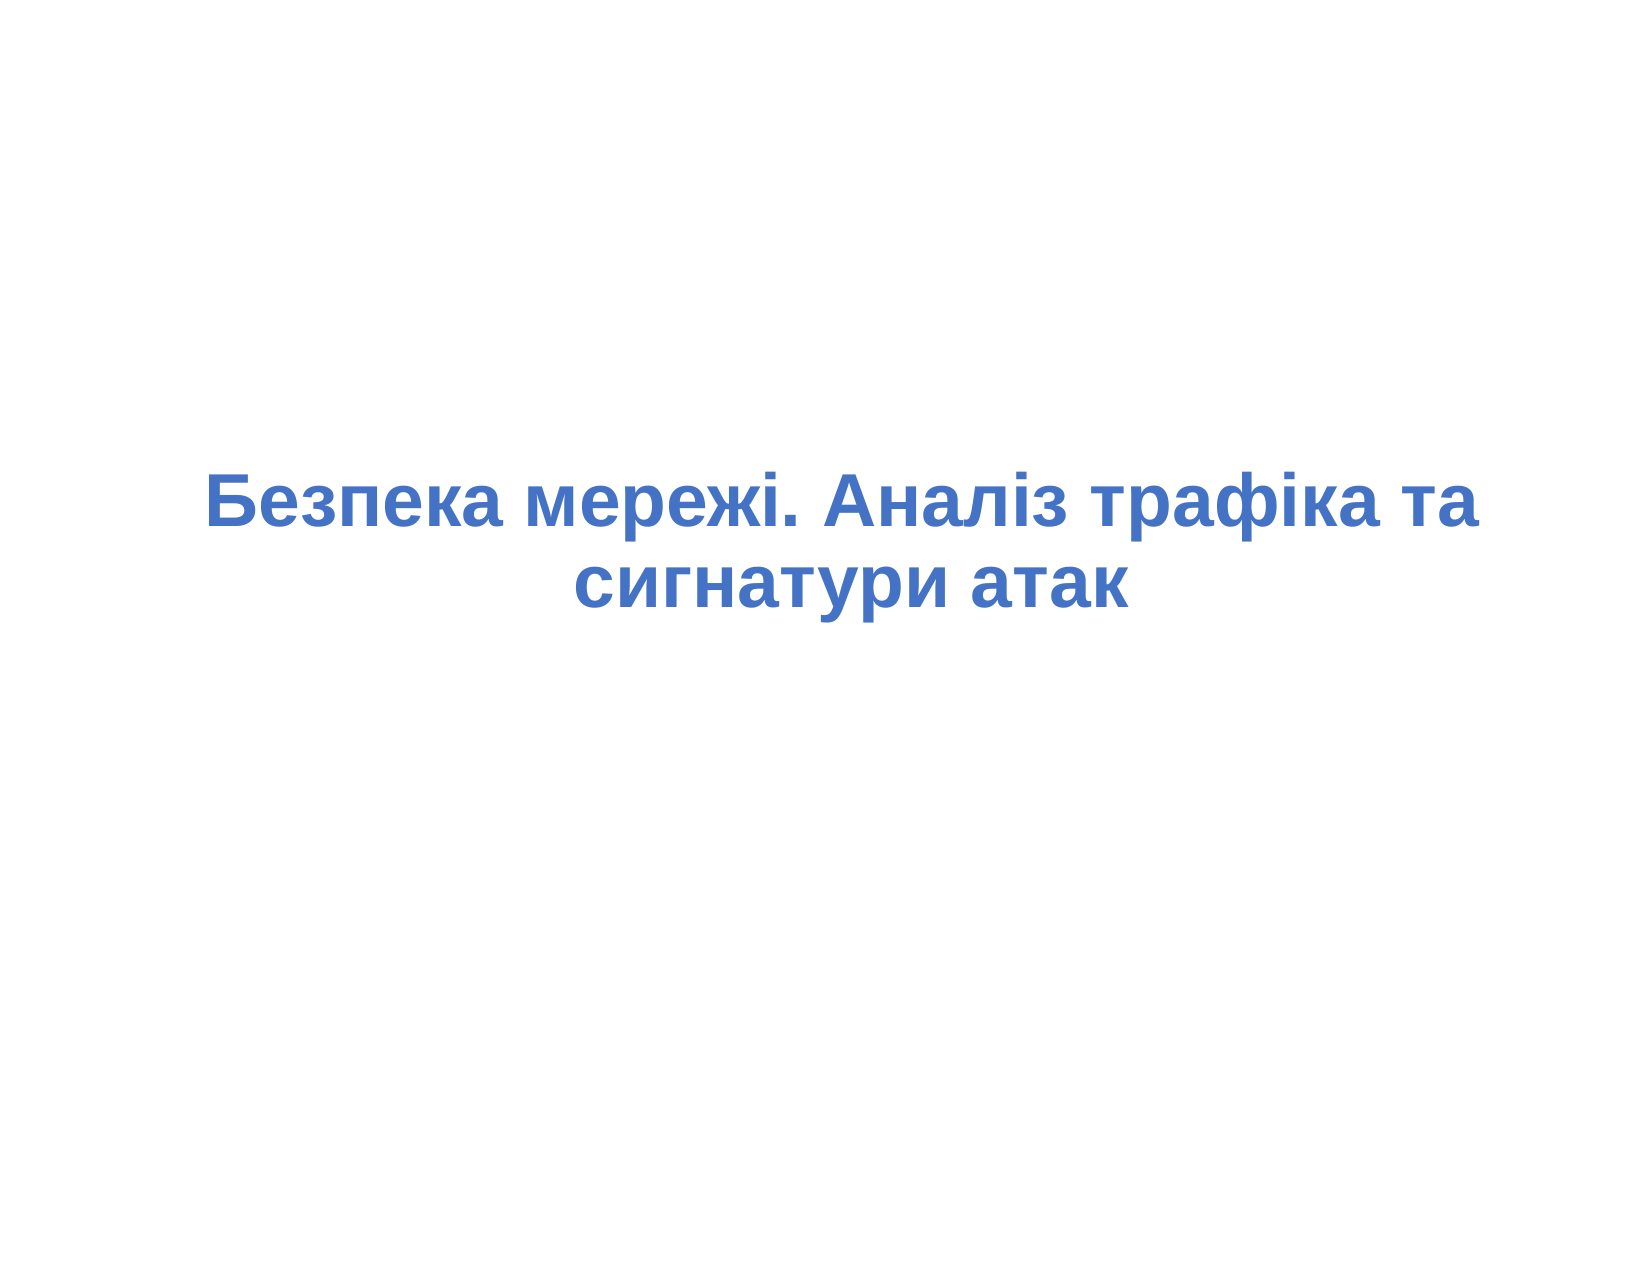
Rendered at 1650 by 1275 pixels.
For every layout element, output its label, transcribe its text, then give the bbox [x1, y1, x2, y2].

title Безпека мережі. Аналіз трафіка та сигнатури атак [187, 428, 1513, 649]
